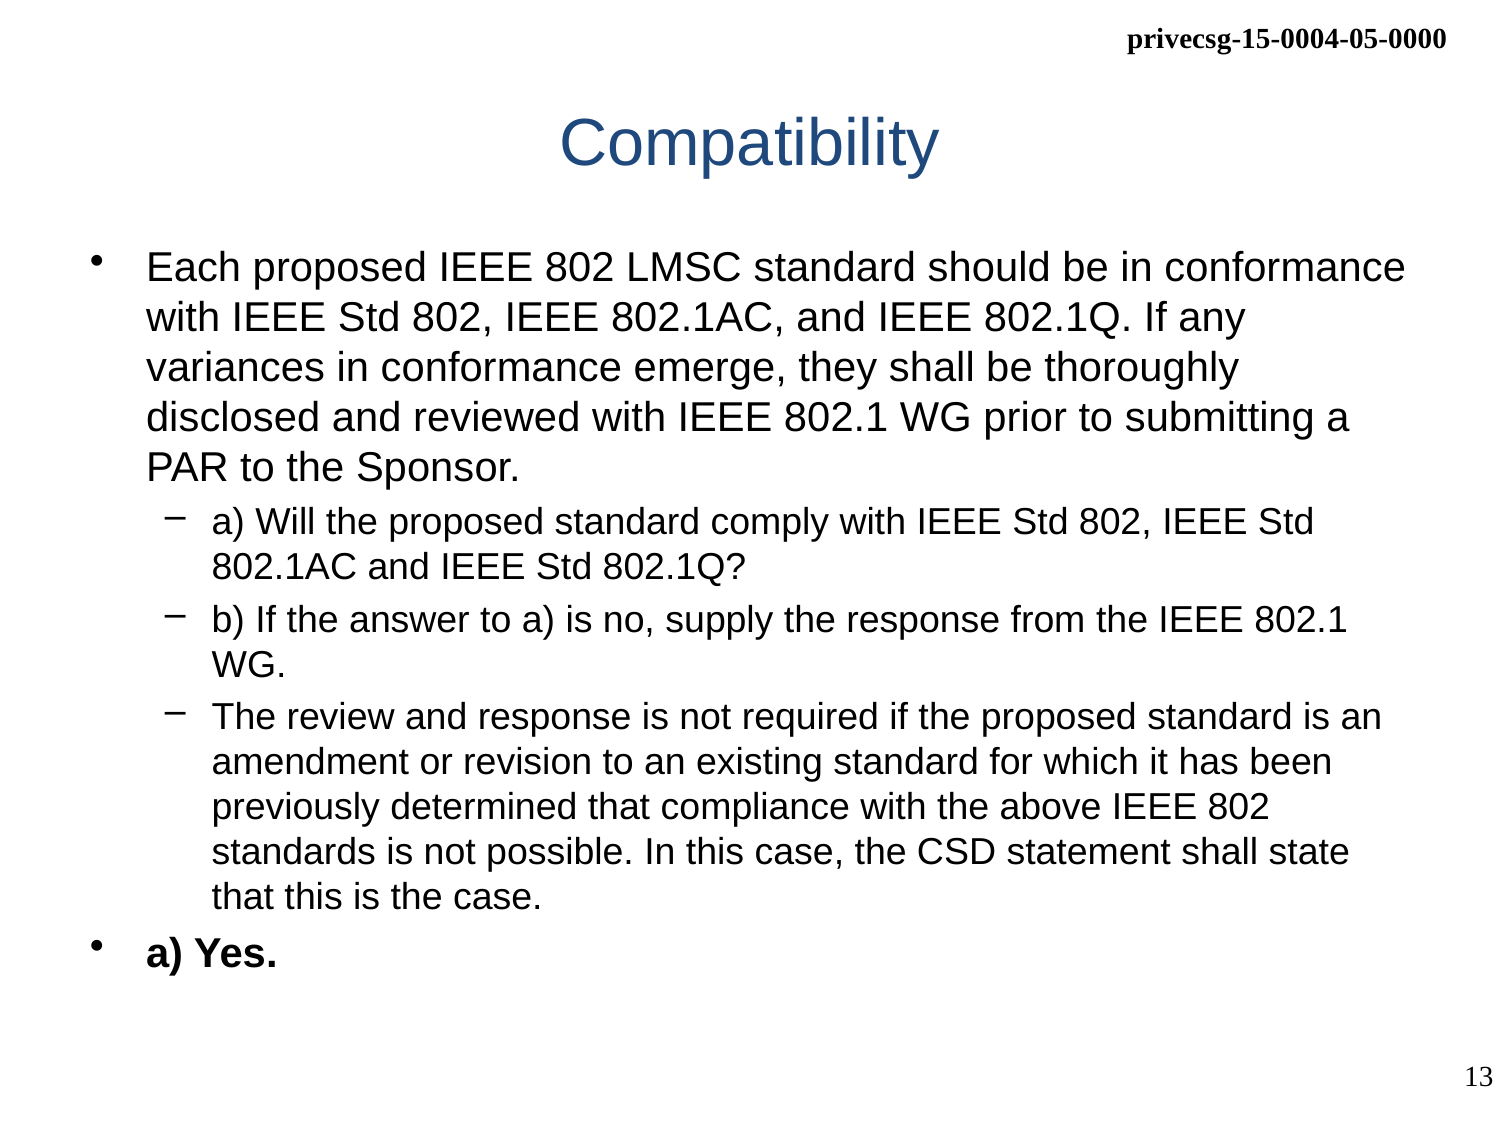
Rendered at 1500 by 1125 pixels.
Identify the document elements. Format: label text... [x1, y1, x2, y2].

list Each proposed IEEE 802 LMSC standard should be in conformance with IEEE Std 802, IEEE 802.1AC, and IEEE 802.1Q. If any variances in conformance emerge, they shall be thoroughly disclosed and reviewed with IEEE 802.1 WG prior to submitting a PAR to the Sponsor. a) Will the proposed standard comply with IEEE Std 802, IEEE Std 802.1AC and IEEE Std 802.1Q? b) If the answer to a) is no, supply the response from the IEEE 802.1 WG. The review and response is not required if the proposed standard is an amendment or revision to an existing standard for which it has been previously determined that compliance with the above IEEE 802 standards is not possible. In this case, the CSD statement shall state that this is the case. a) Yes. [75, 232, 1425, 975]
title Compatibility [75, 45, 1425, 232]
